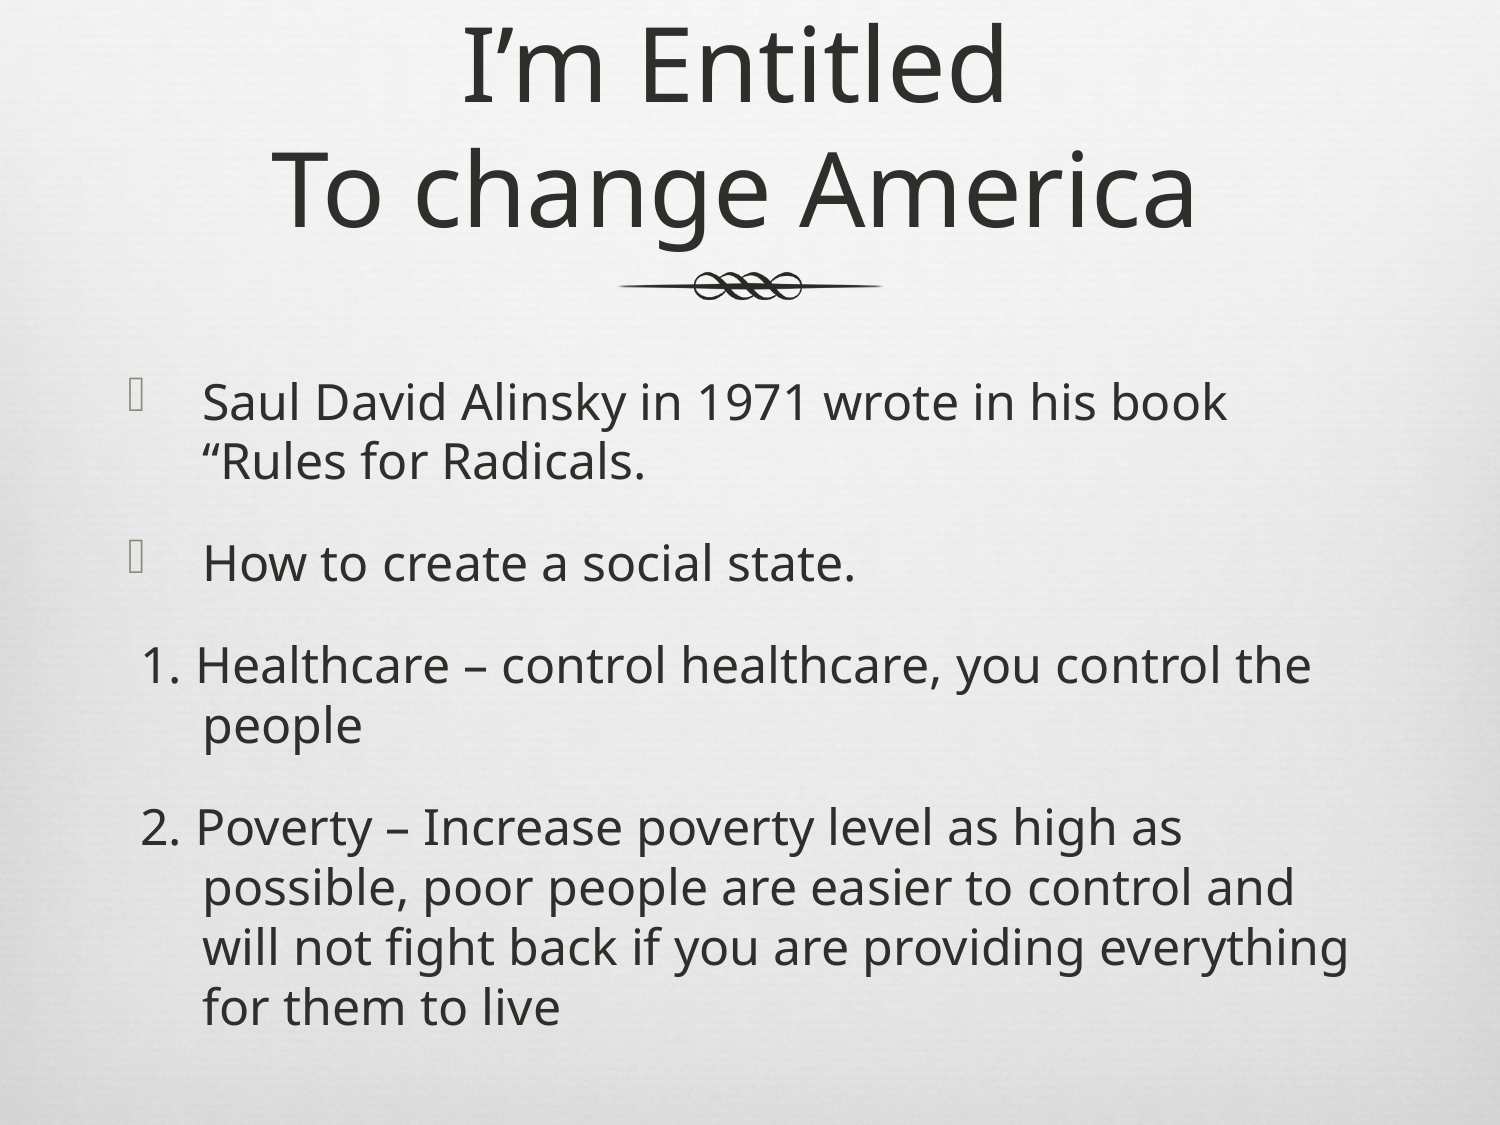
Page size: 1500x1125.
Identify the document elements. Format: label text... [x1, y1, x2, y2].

picture [615, 272, 885, 300]
title I’m Entitled To change America [112, 11, 1388, 236]
list Saul David Alinsky in 1971 wrote in his book “Rules for Radicals. How to create a social state. 1. Healthcare – control healthcare, you control the people 2. Poverty – Increase poverty level as high as possible, poor people are easier to control and will not fight back if you are providing everything for them to live [112, 362, 1388, 963]
